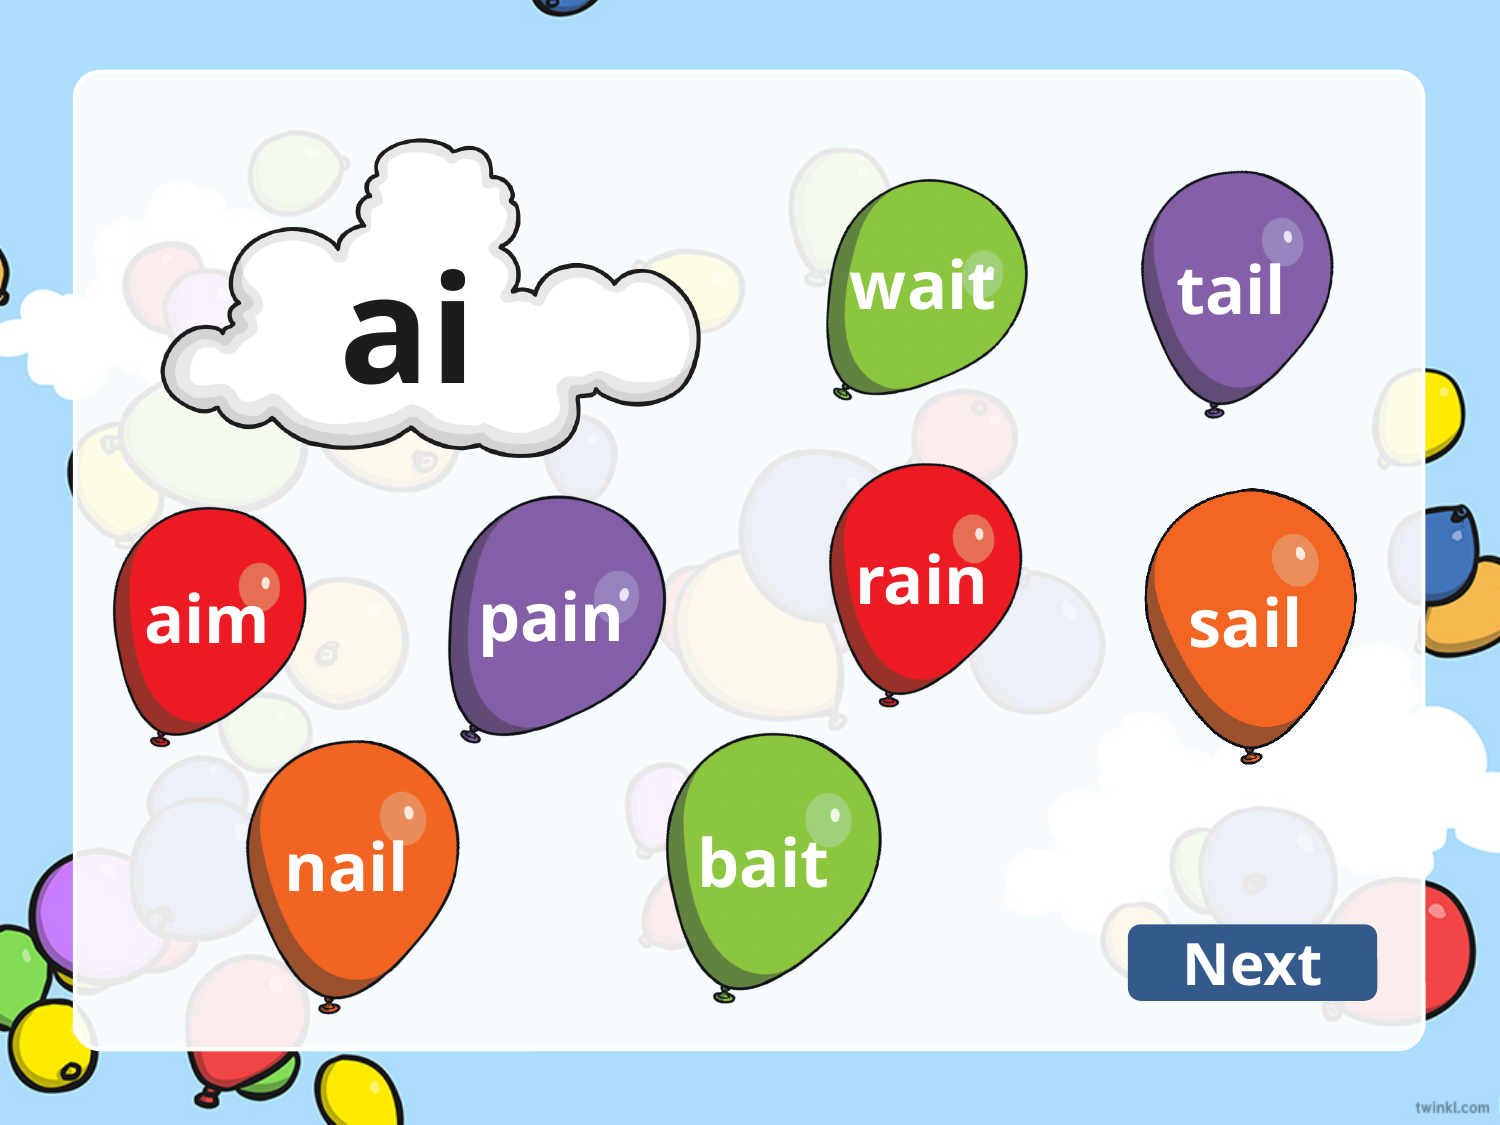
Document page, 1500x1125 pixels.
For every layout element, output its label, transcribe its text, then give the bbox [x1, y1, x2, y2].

text_box Next [1126, 923, 1379, 1002]
picture [0, 0, 1500, 1125]
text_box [1134, 170, 1369, 426]
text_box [430, 500, 701, 782]
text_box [819, 463, 1036, 720]
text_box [1142, 488, 1388, 771]
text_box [101, 503, 325, 760]
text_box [653, 734, 911, 1021]
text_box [812, 177, 1027, 434]
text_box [160, 138, 701, 458]
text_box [239, 738, 499, 1022]
